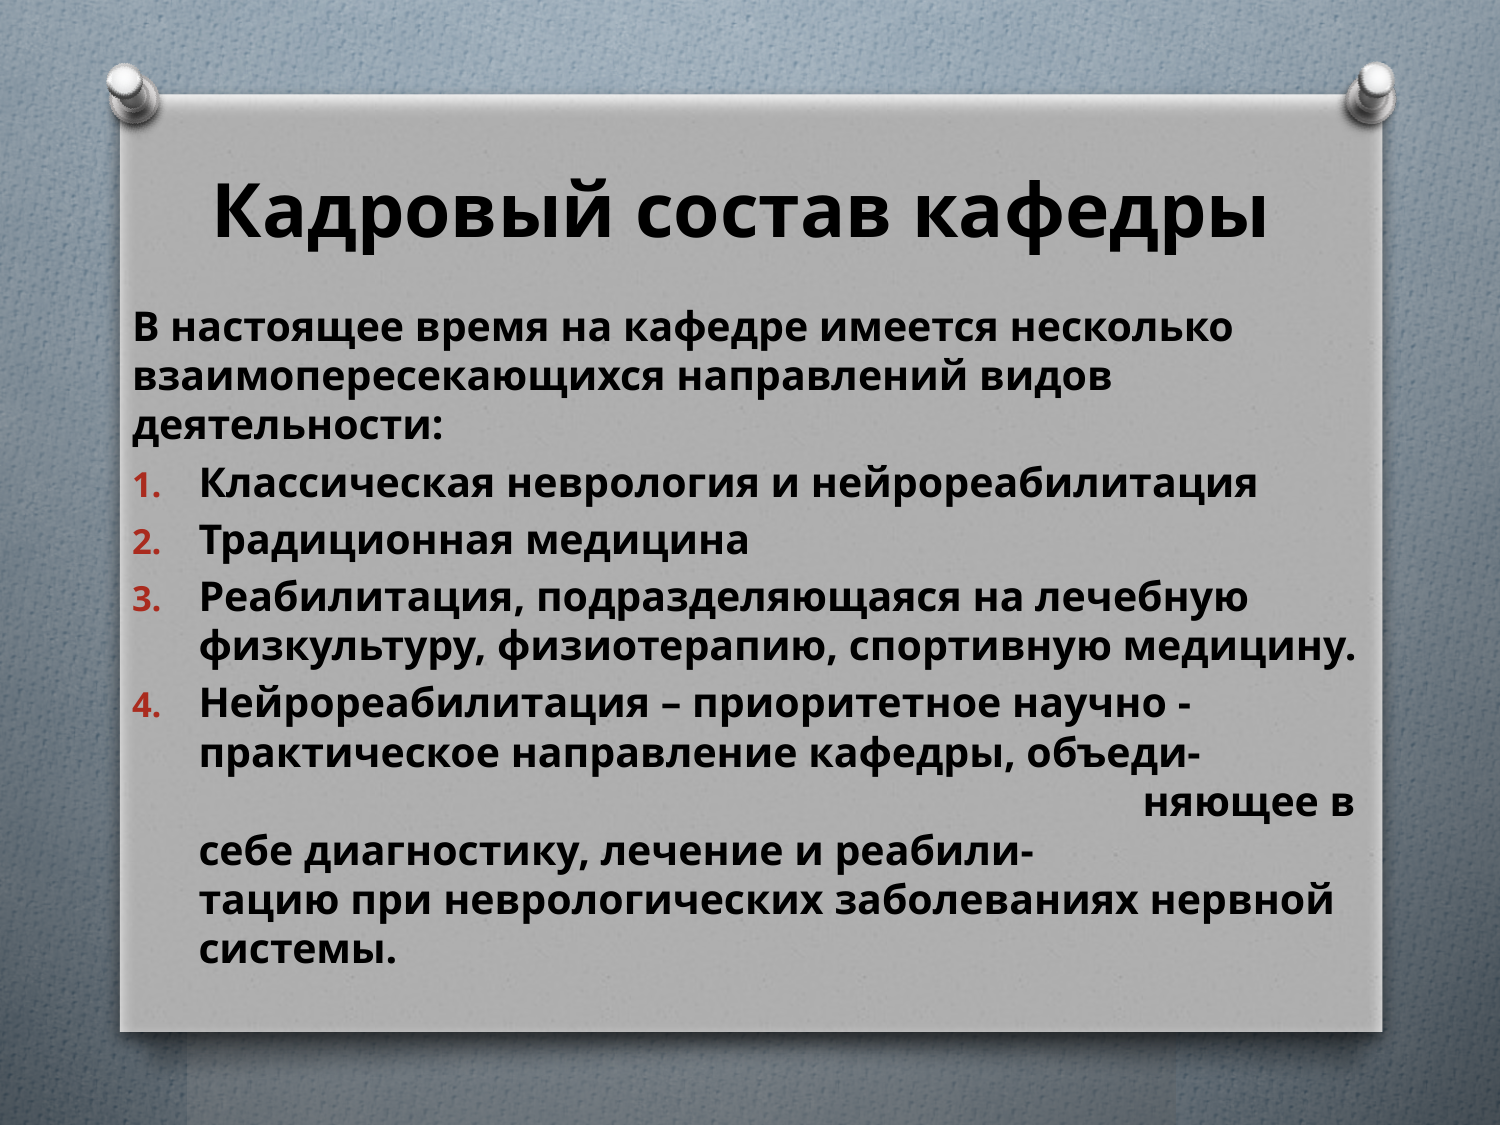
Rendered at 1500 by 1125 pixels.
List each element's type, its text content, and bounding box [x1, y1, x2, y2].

picture [1317, 35, 1439, 156]
picture [75, 29, 198, 153]
list В настоящее время на кафедре имеется несколько взаимопересекающихся направлений видов деятельности: Классическая неврология и нейрореабилитация Традиционная медицина Реабилитация, подразделяющаяся на лечебную физкультуру, физиотерапию, спортивную медицину. Нейрореабилитация – приоритетное научно - практическое направление кафедры, объеди- няющее в себе диагностику, лечение и реабили- тацию при неврологических заболеваниях нервной системы. [117, 292, 1383, 1032]
title Кадровый состав кафедры [179, 134, 1323, 282]
